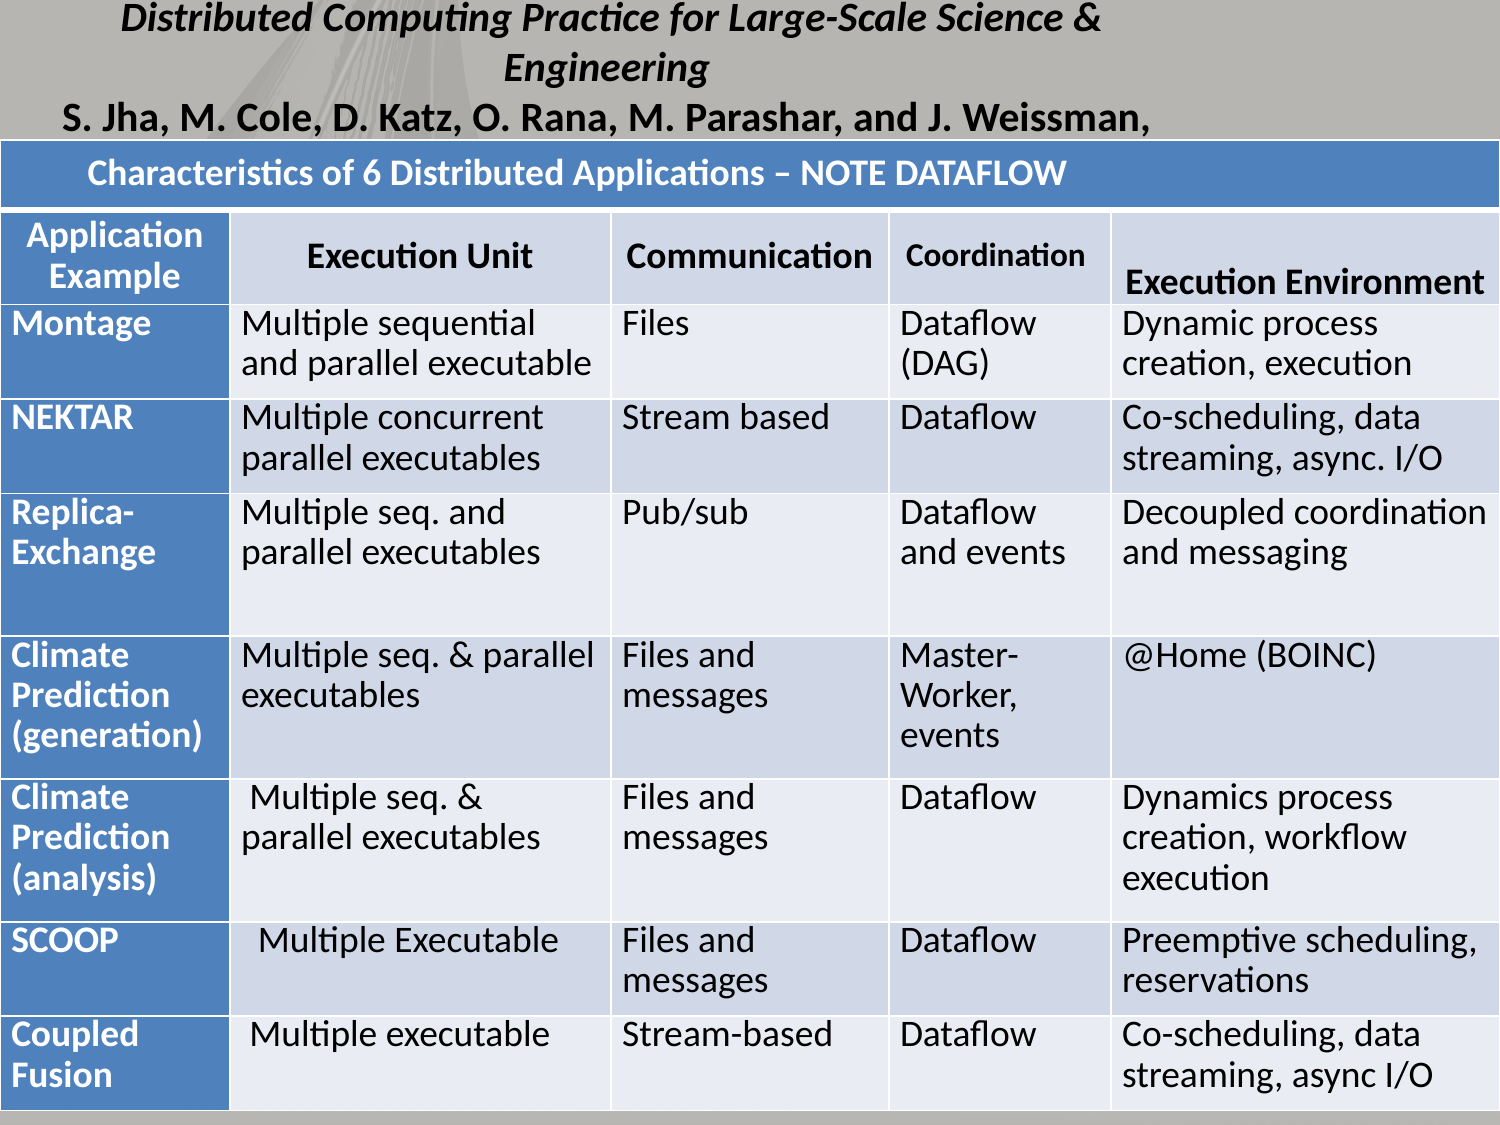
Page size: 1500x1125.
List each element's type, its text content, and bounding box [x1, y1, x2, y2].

table_cell Files and messages [612, 637, 888, 778]
table_cell Execution Unit [231, 213, 610, 304]
table_cell Co-scheduling, data streaming, async. I/O [1112, 400, 1499, 493]
table_cell Decoupled coordination and messaging [1112, 494, 1499, 635]
table_cell Multiple concurrent parallel executables [231, 400, 610, 493]
table_cell Multiple seq. and parallel executables [231, 494, 610, 635]
table_cell Multiple executable [231, 1017, 610, 1110]
table_cell Multiple seq. & parallel executables [231, 637, 610, 778]
table_cell SCOOP [1, 923, 229, 1015]
table_cell Multiple sequential and parallel executable [231, 305, 610, 398]
table_cell Dataflow [890, 923, 1110, 1015]
table_cell Multiple seq. & parallel executables [231, 780, 610, 921]
table_header Characteristics of 6 Distributed Applications – NOTE DATAFLOW [1, 141, 1499, 207]
table_cell Execution Environment [1112, 213, 1499, 304]
table_cell Dataflow [890, 780, 1110, 921]
picture [0, 1111, 1500, 1125]
table_cell @Home (BOINC) [1112, 637, 1499, 778]
table_cell Co-scheduling, data streaming, async I/O [1112, 1017, 1499, 1110]
table_cell Files and messages [612, 923, 888, 1015]
table_cell Master-Worker, events [890, 637, 1110, 778]
table_cell Dataflow [890, 1017, 1110, 1110]
table_cell Coordination [890, 213, 1110, 304]
table_cell Stream-based [612, 1017, 888, 1110]
table_cell Dataflow (DAG) [890, 305, 1110, 398]
table_cell Communication [612, 213, 888, 304]
table_cell NEKTAR [1, 400, 229, 493]
picture [0, 0, 1500, 139]
title Distributed Computing Practice for Large-Scale Science & Engineering S. Jha, M. Cole, D. Katz, O. Rana, M. Parashar, and J. Weissman, [0, 0, 1224, 131]
table_cell Dynamic process creation, execution [1112, 305, 1499, 398]
table_cell Preemptive scheduling, reservations [1112, 923, 1499, 1015]
table_cell Files [612, 305, 888, 398]
table_cell Coupled Fusion [1, 1017, 229, 1110]
table_cell Dataflow and events [890, 494, 1110, 635]
table_cell Climate Prediction (generation) [1, 637, 229, 778]
table_cell Dataflow [890, 400, 1110, 493]
table_cell Dynamics process creation, workflow execution [1112, 780, 1499, 921]
table_cell Climate Prediction (analysis) [1, 780, 229, 921]
table_cell Application Example [1, 213, 229, 304]
table_cell Files and messages [612, 780, 888, 921]
table_cell Stream based [612, 400, 888, 493]
table_cell Replica-Exchange [1, 494, 229, 635]
table_cell Montage [1, 305, 229, 398]
table_cell Multiple Executable [231, 923, 610, 1015]
table_cell Pub/sub [612, 494, 888, 635]
